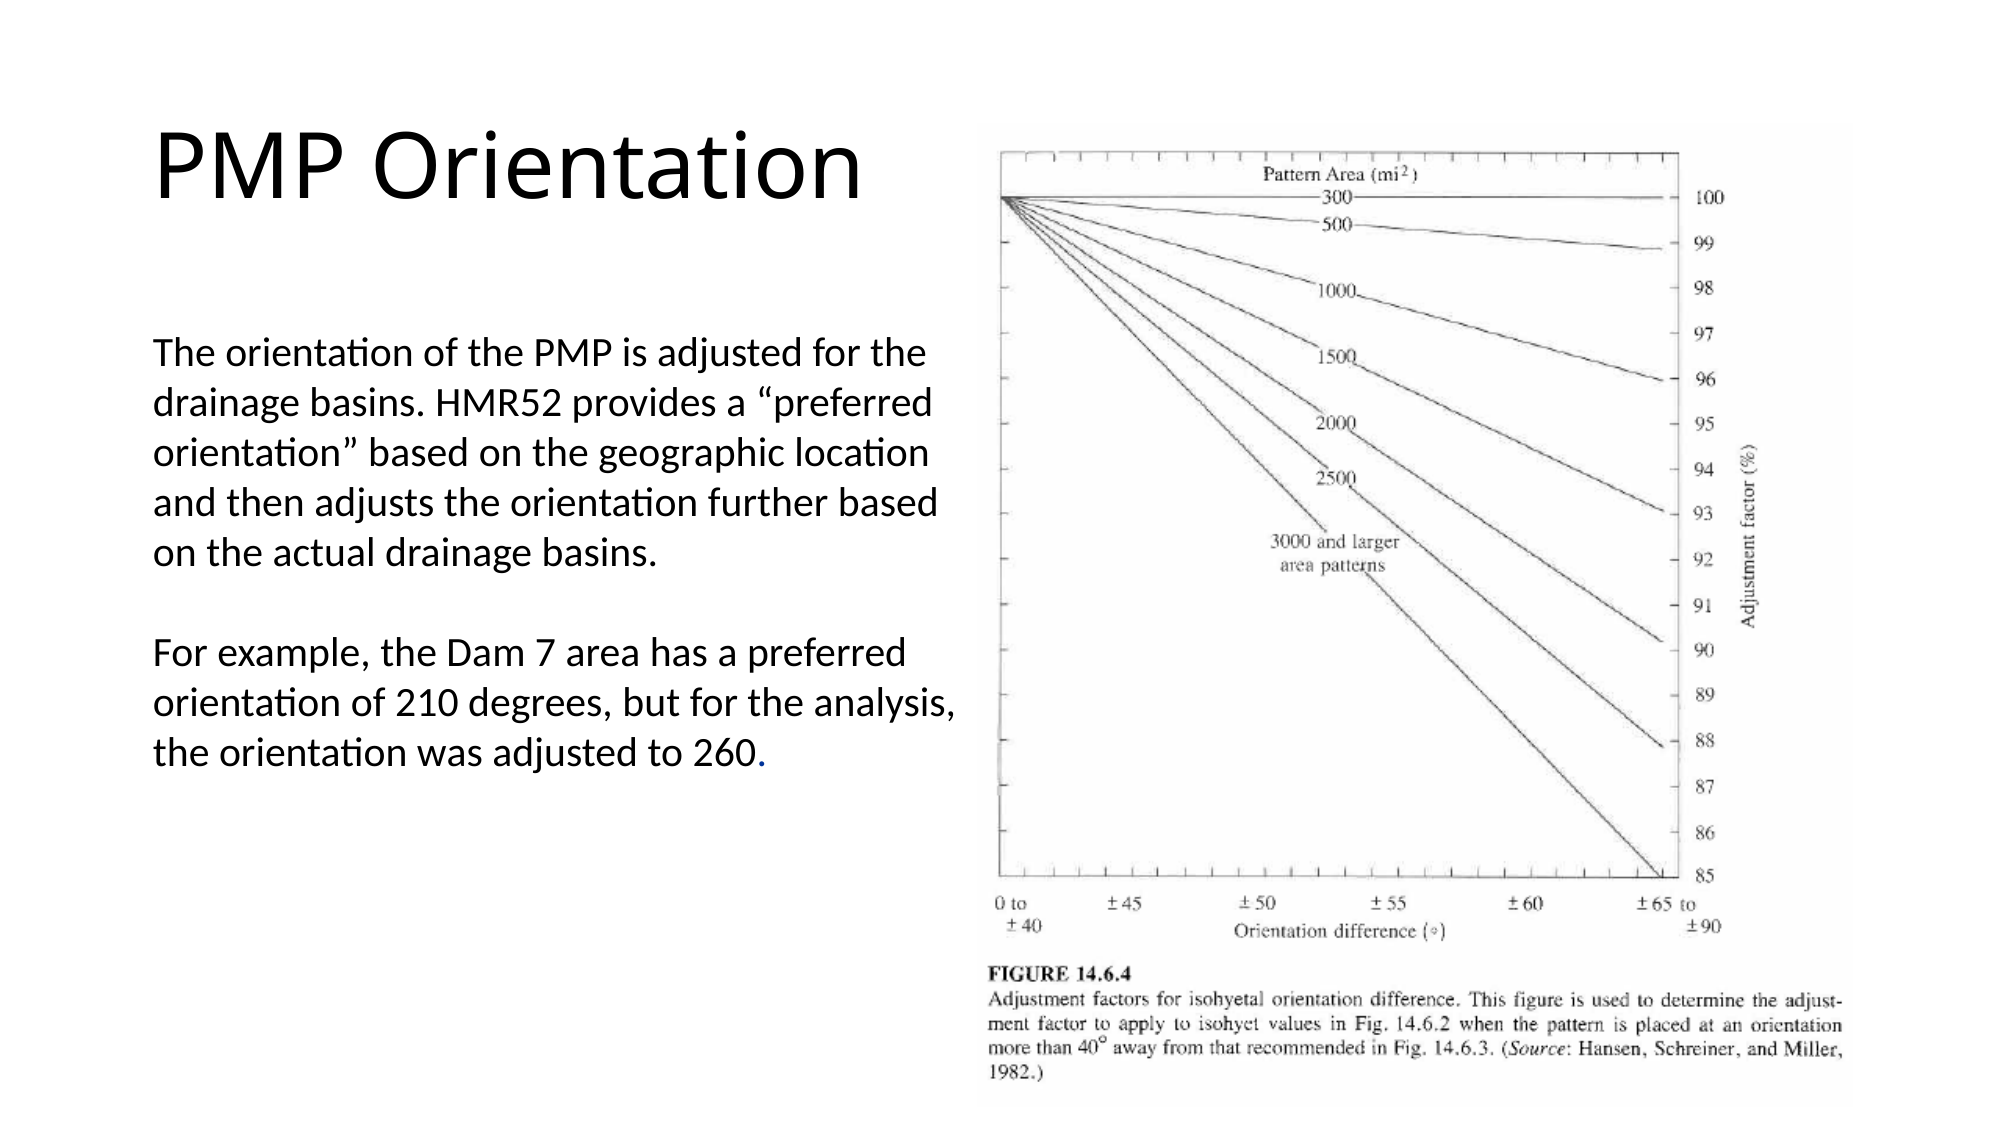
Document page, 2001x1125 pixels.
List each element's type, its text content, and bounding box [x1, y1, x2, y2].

picture [977, 123, 1853, 1107]
text_box The orientation of the PMP is adjusted for the drainage basins. HMR52 provides a “preferred orientation” based on the geographic location and then adjusts the orientation further based on the actual drainage basins. For example, the Dam 7 area has a preferred orientation of 210 degrees, but for the analysis, the orientation was adjusted to 260. [138, 317, 977, 783]
title PMP Orientation [137, 59, 1863, 278]
